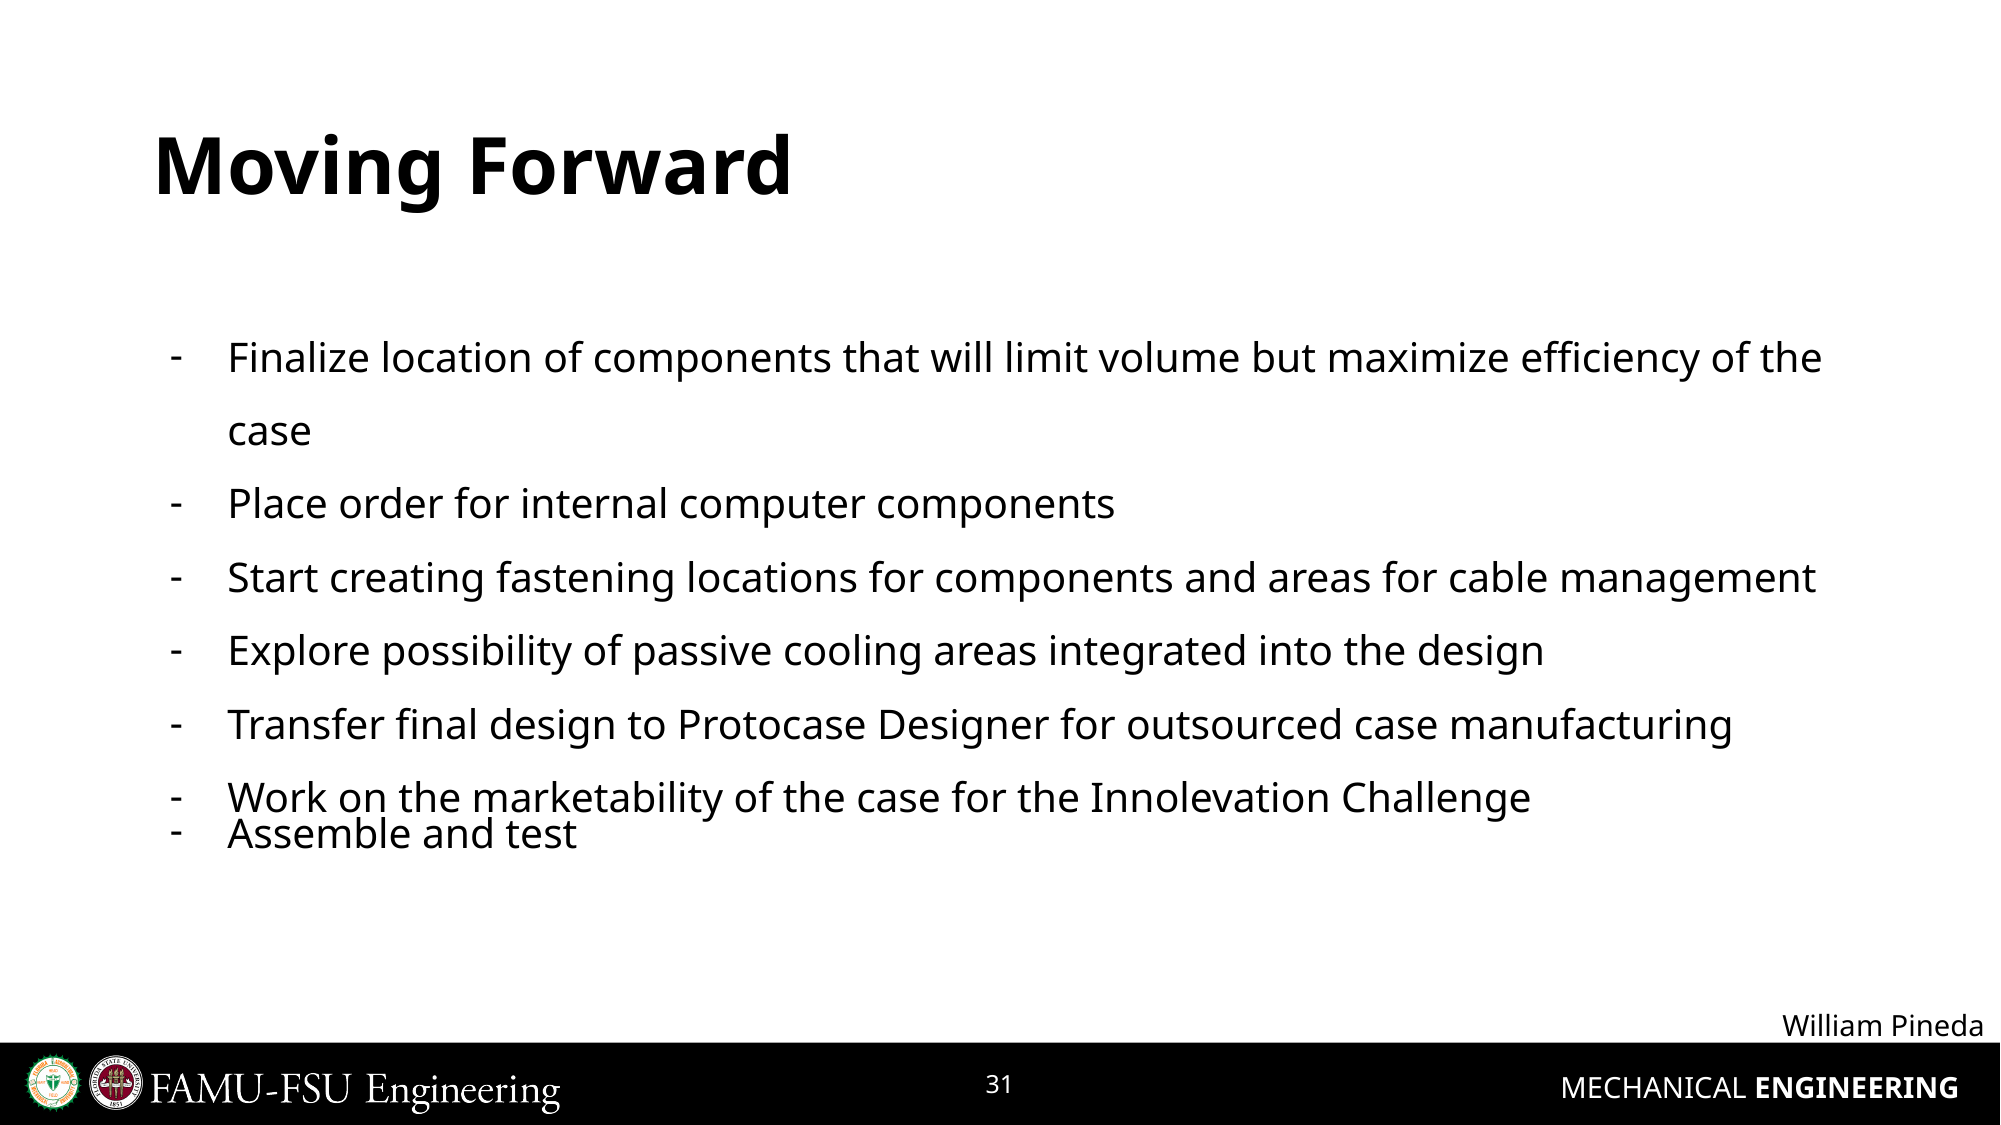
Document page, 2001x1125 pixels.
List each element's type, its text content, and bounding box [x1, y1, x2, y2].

list Finalize location of components that will limit volume but maximize efficiency of the case Place order for internal computer components Start creating fastening locations for components and areas for cable management Explore possibility of passive cooling areas integrated into the design Transfer final design to Protocase Designer for outsourced case manufacturing Work on the marketability of the case for the Innolevation Challenge Assemble and test [137, 299, 1863, 1000]
picture [24, 1053, 560, 1114]
title Moving Forward [137, 59, 1863, 278]
slide_number ‹#› [774, 1055, 1225, 1116]
list William Pineda [1475, 1003, 2000, 1041]
